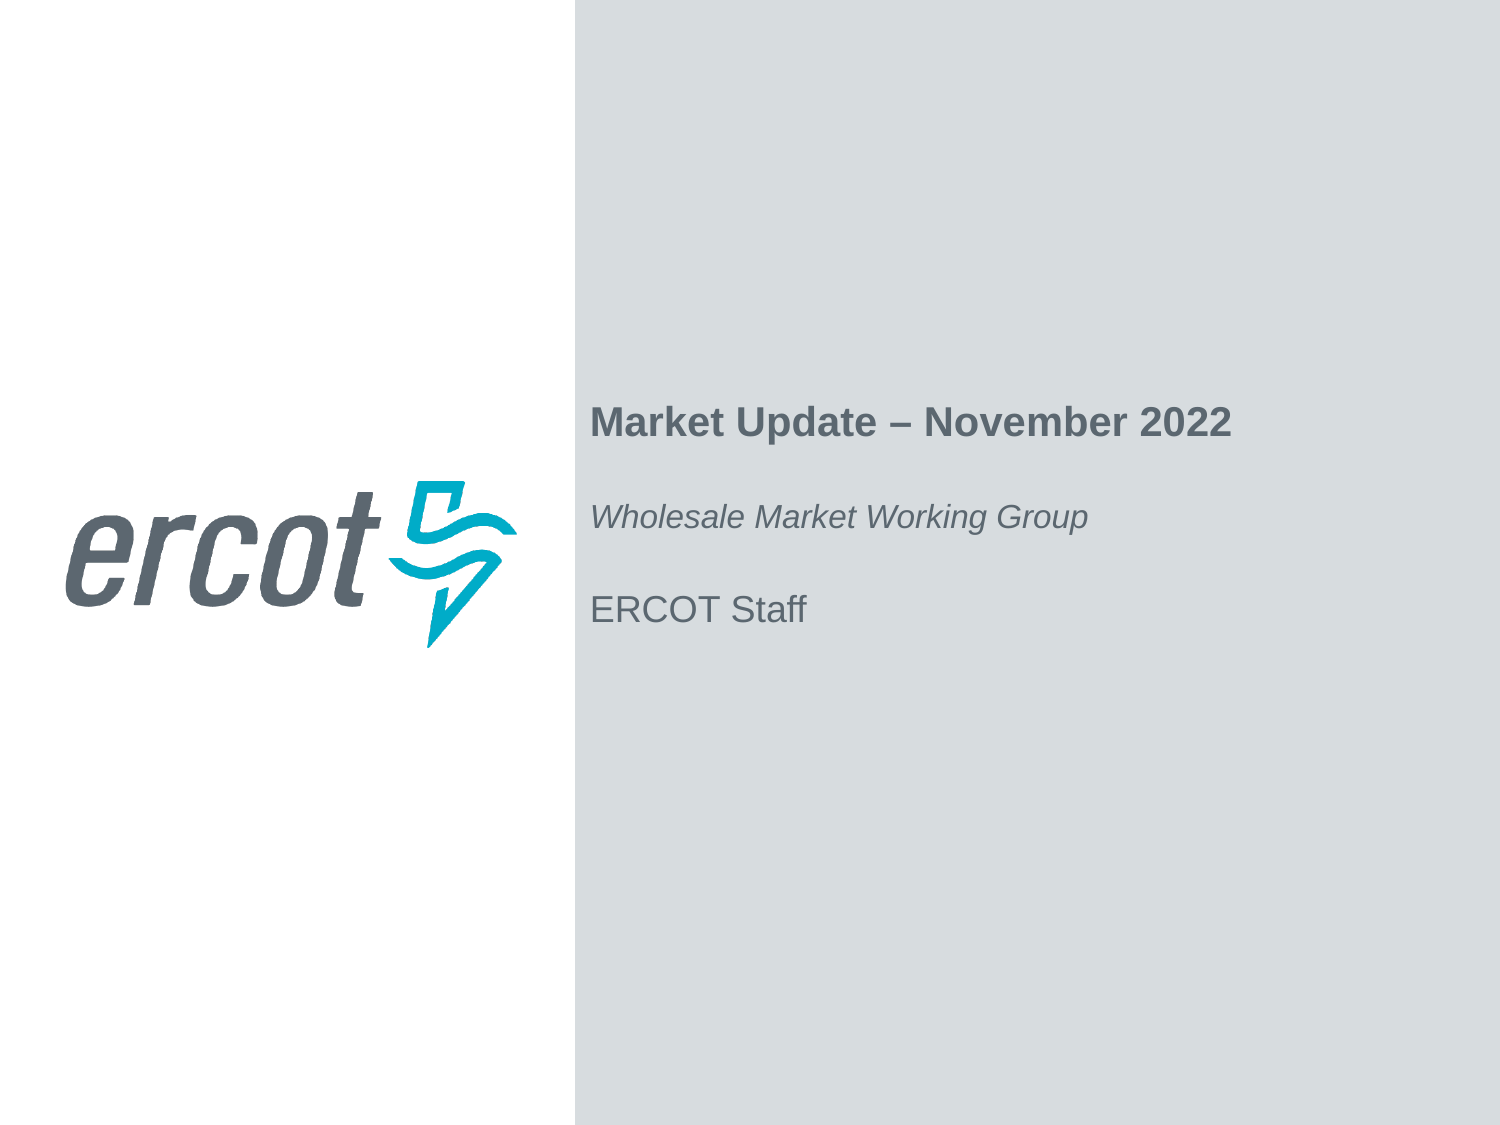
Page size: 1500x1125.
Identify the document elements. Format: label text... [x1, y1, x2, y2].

picture [56, 471, 525, 654]
text_box Market Update – November 2022 Wholesale Market Working Group ERCOT Staff [575, 387, 1500, 683]
